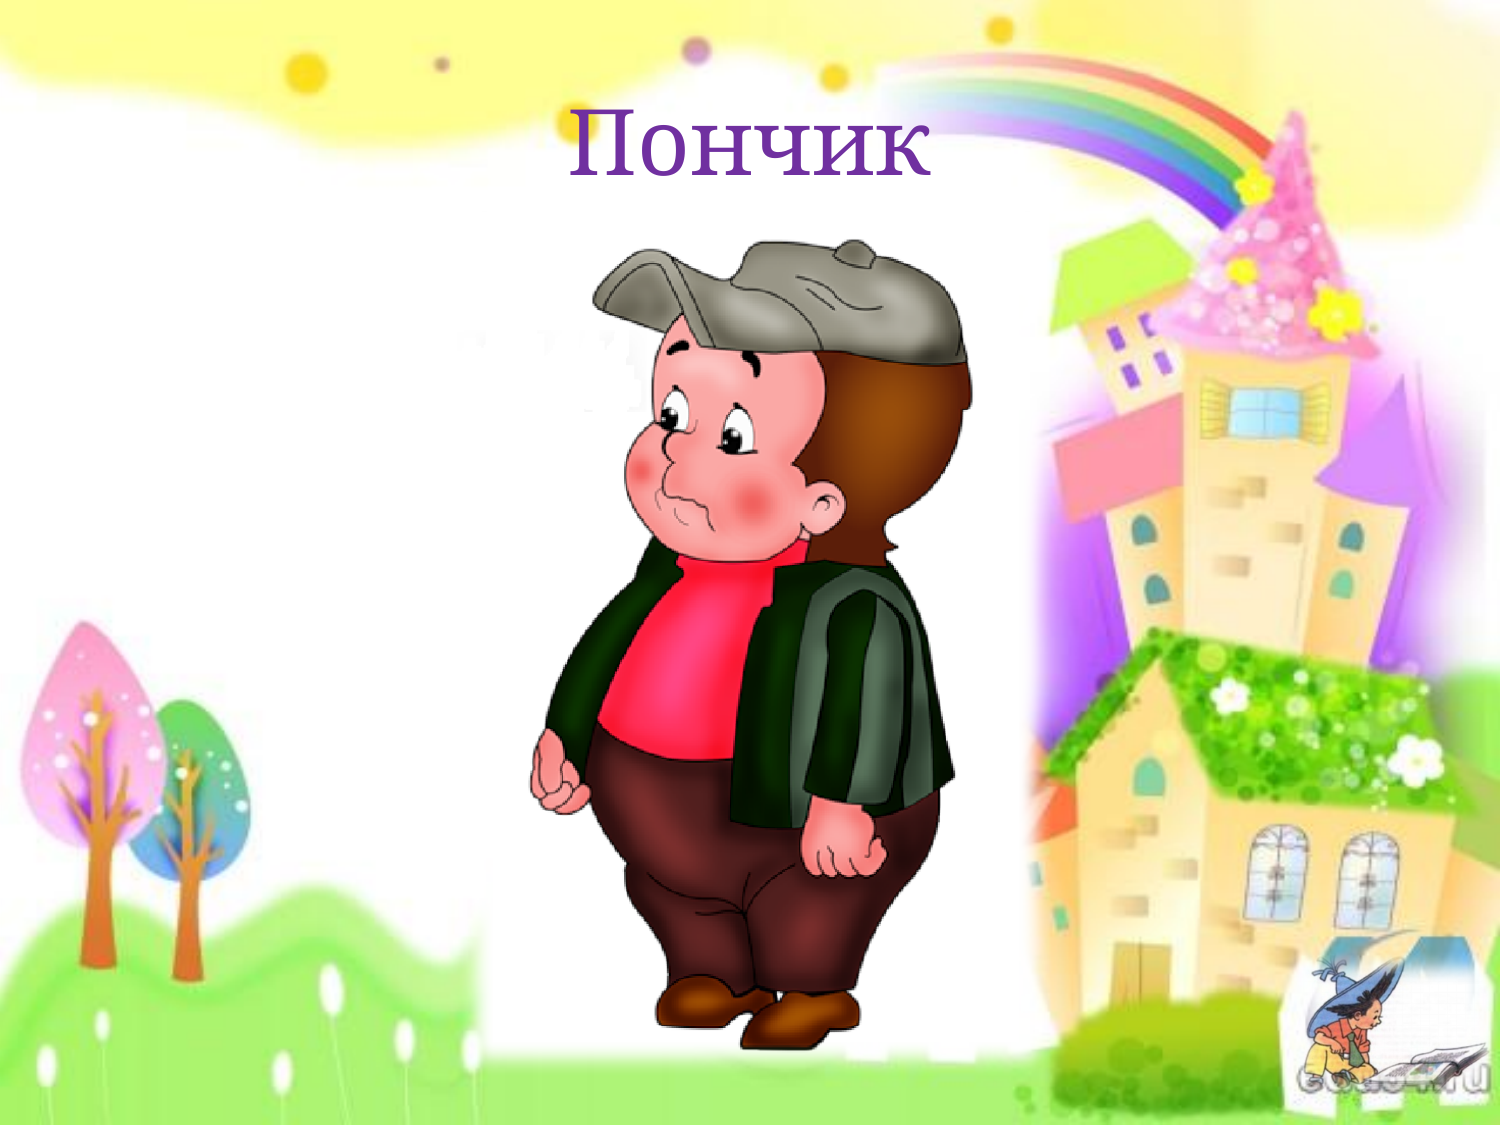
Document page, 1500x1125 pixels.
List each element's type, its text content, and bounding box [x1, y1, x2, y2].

picture [0, 0, 1500, 1125]
title Пончик [75, 45, 1425, 233]
